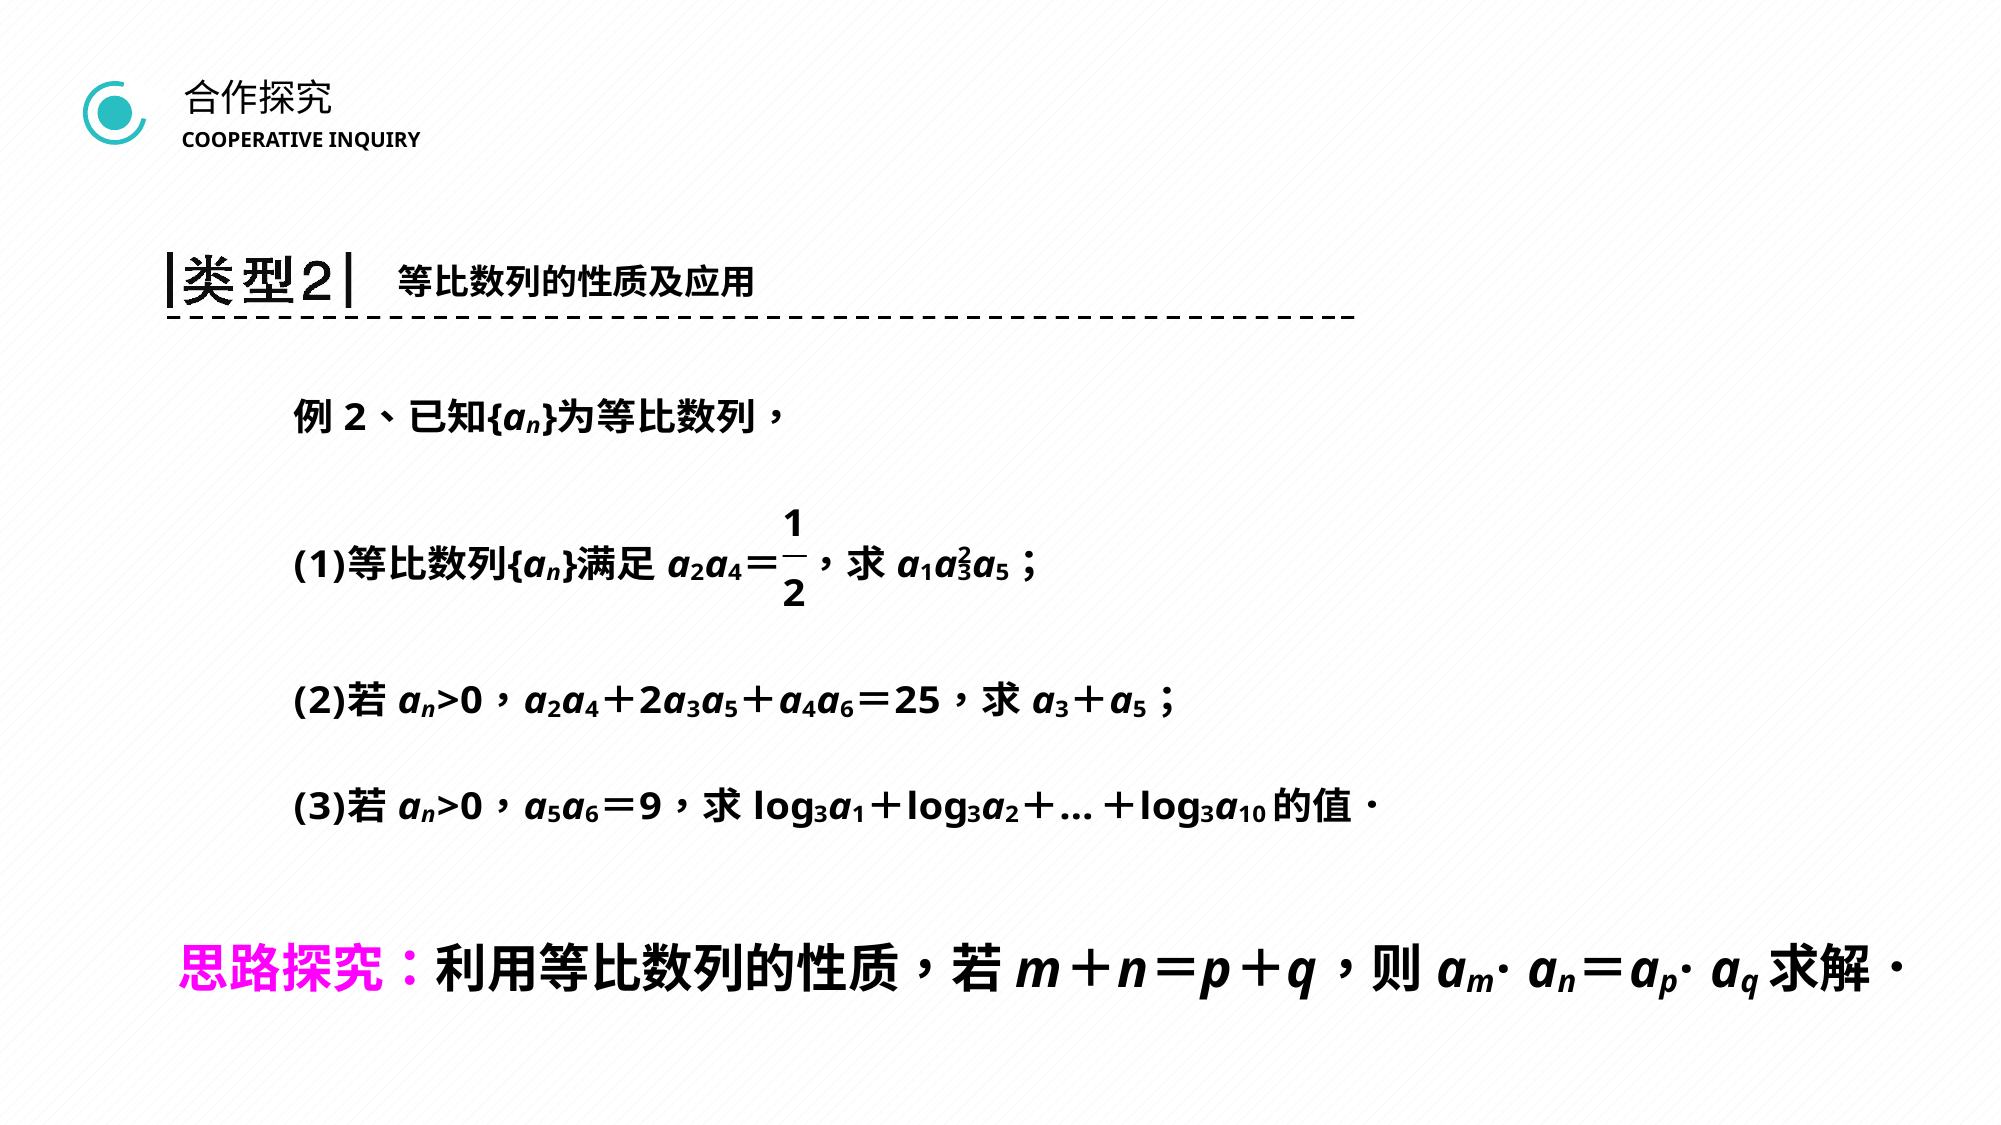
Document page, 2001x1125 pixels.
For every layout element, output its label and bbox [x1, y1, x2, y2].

picture [814, 251, 1359, 319]
picture [166, 251, 269, 319]
text_box [213, 380, 1536, 874]
text_box [74, 917, 2000, 1104]
text_box [86, 66, 493, 161]
text_box [269, 248, 814, 346]
